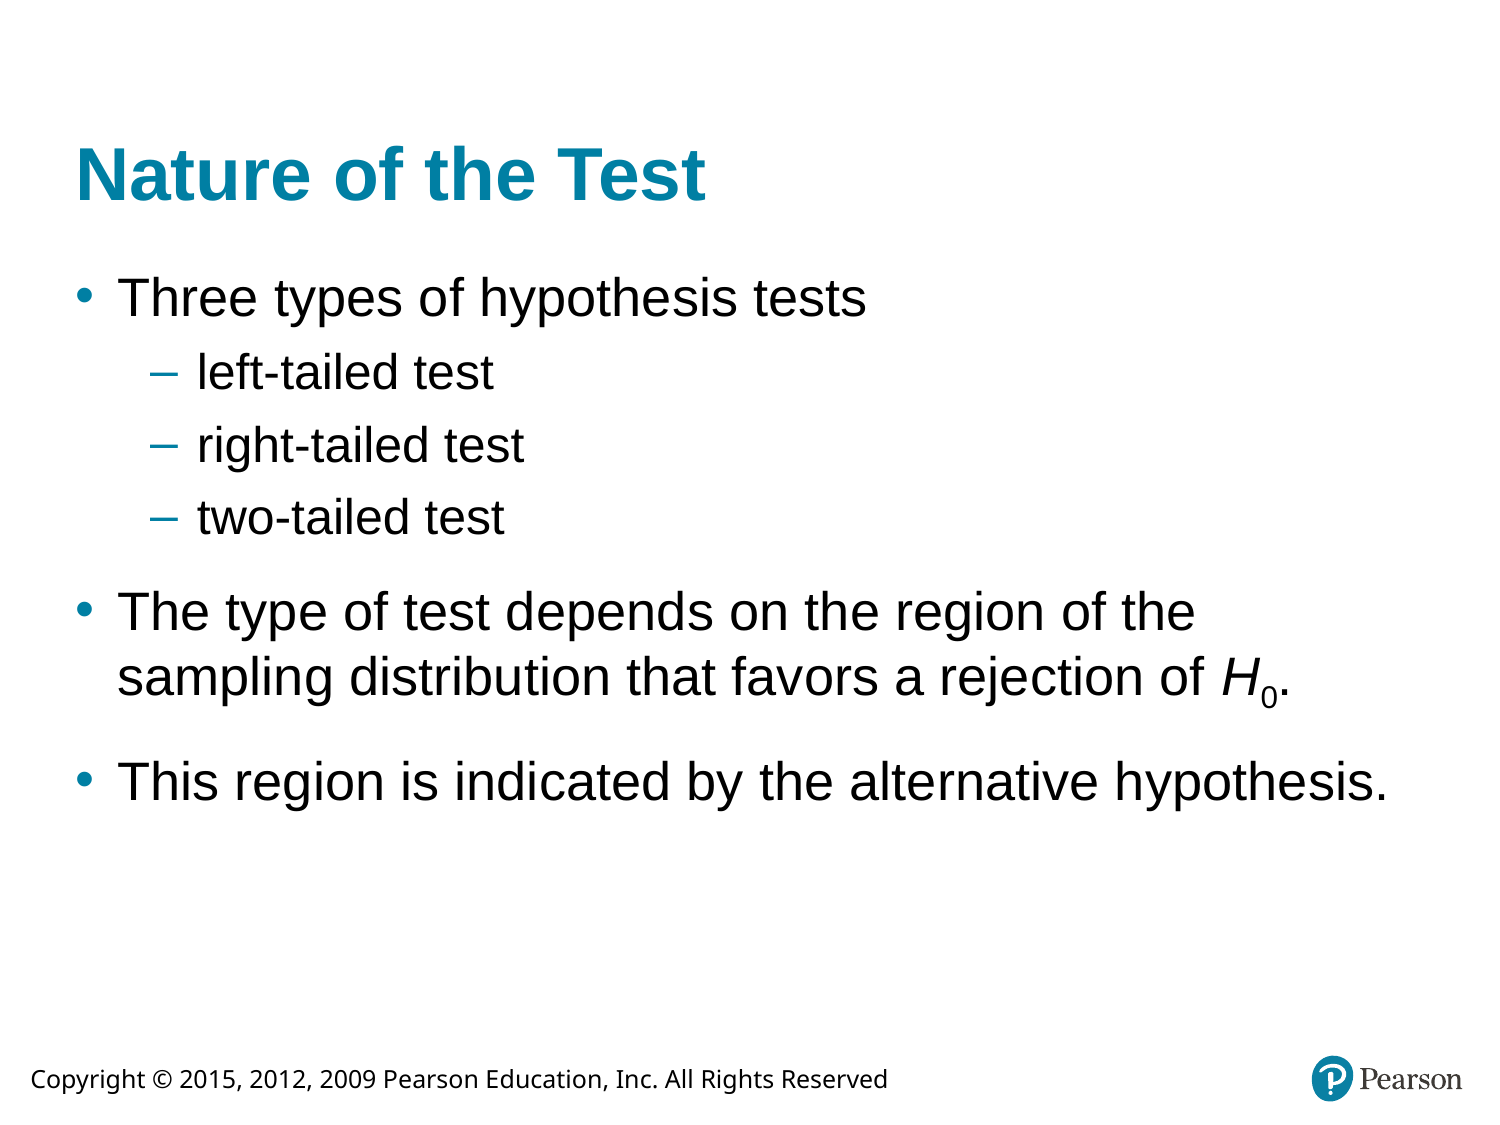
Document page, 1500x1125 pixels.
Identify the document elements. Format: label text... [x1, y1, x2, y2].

list Three types of hypothesis tests left-tailed test right-tailed test two-tailed test The type of test depends on the region of the sampling distribution that favors a rejection of H0. This region is indicated by the alternative hypothesis. [75, 262, 1425, 1005]
title Nature of the Test [75, 35, 1425, 216]
